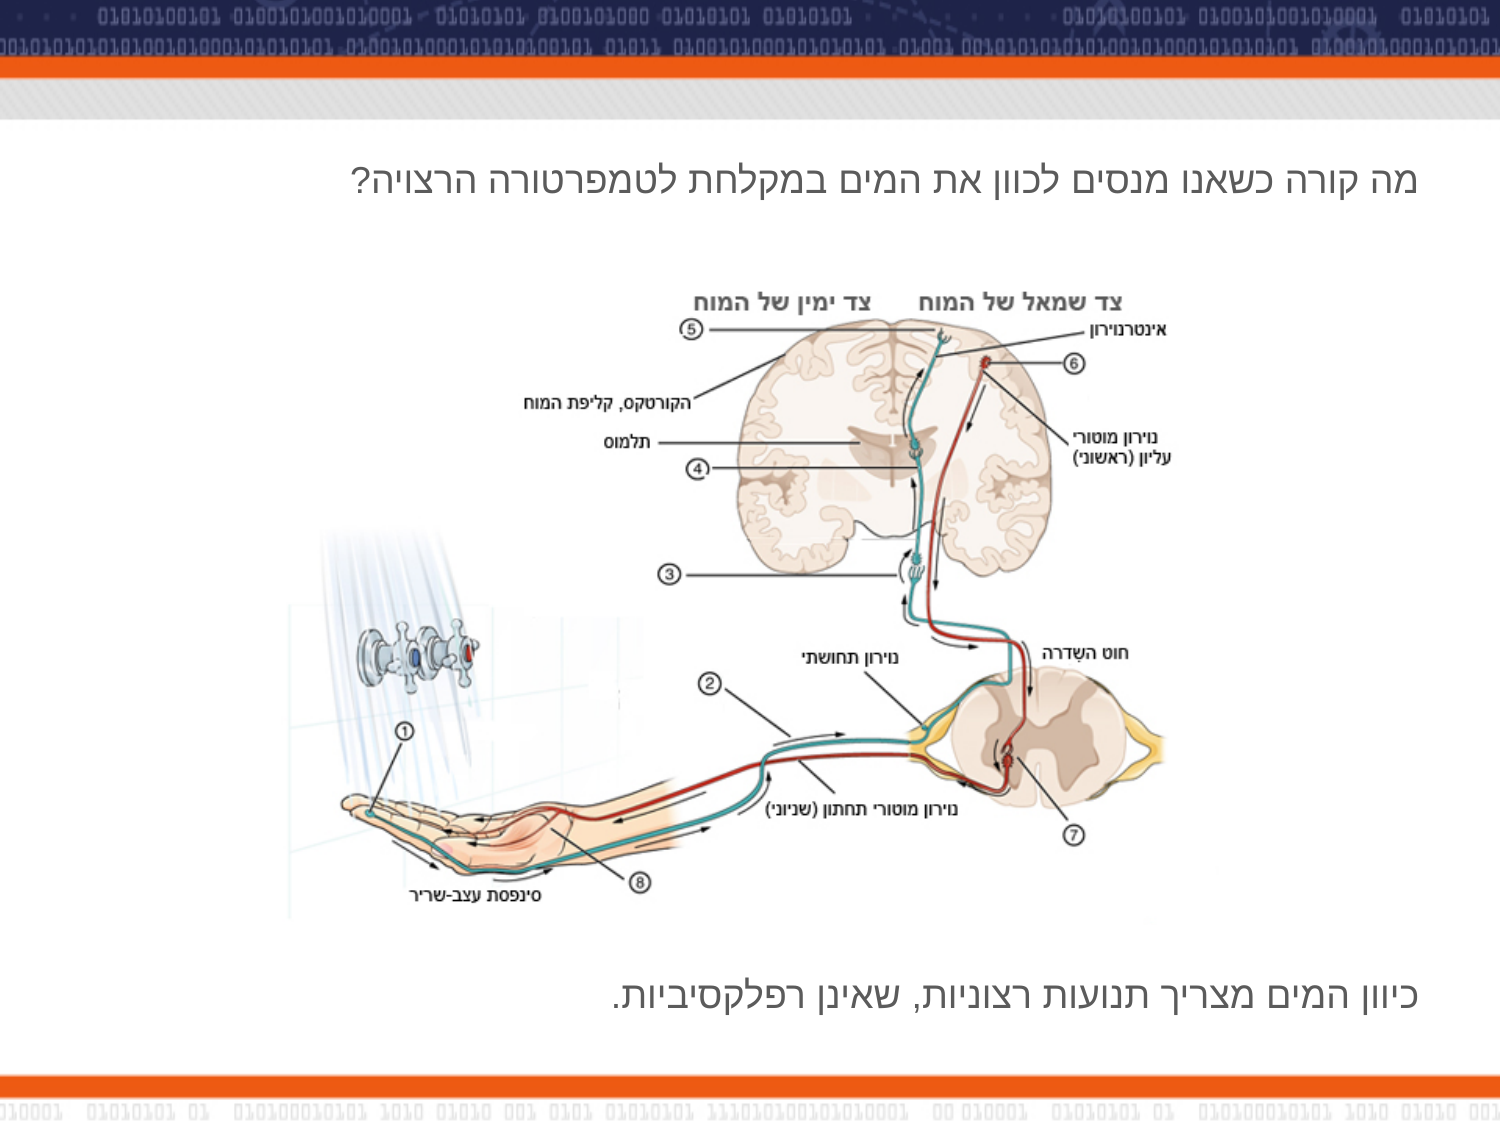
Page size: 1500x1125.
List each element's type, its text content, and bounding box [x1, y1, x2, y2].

text_box כיוון המים מצריך תנועות רצוניות, שאינן רפלקסיביות. [200, 964, 1436, 1024]
text_box מה קורה כשאנו מנסים לכוון את המים במקלחת לטמפרטורה הרצויה? [200, 148, 1436, 209]
picture [0, 0, 1500, 1125]
